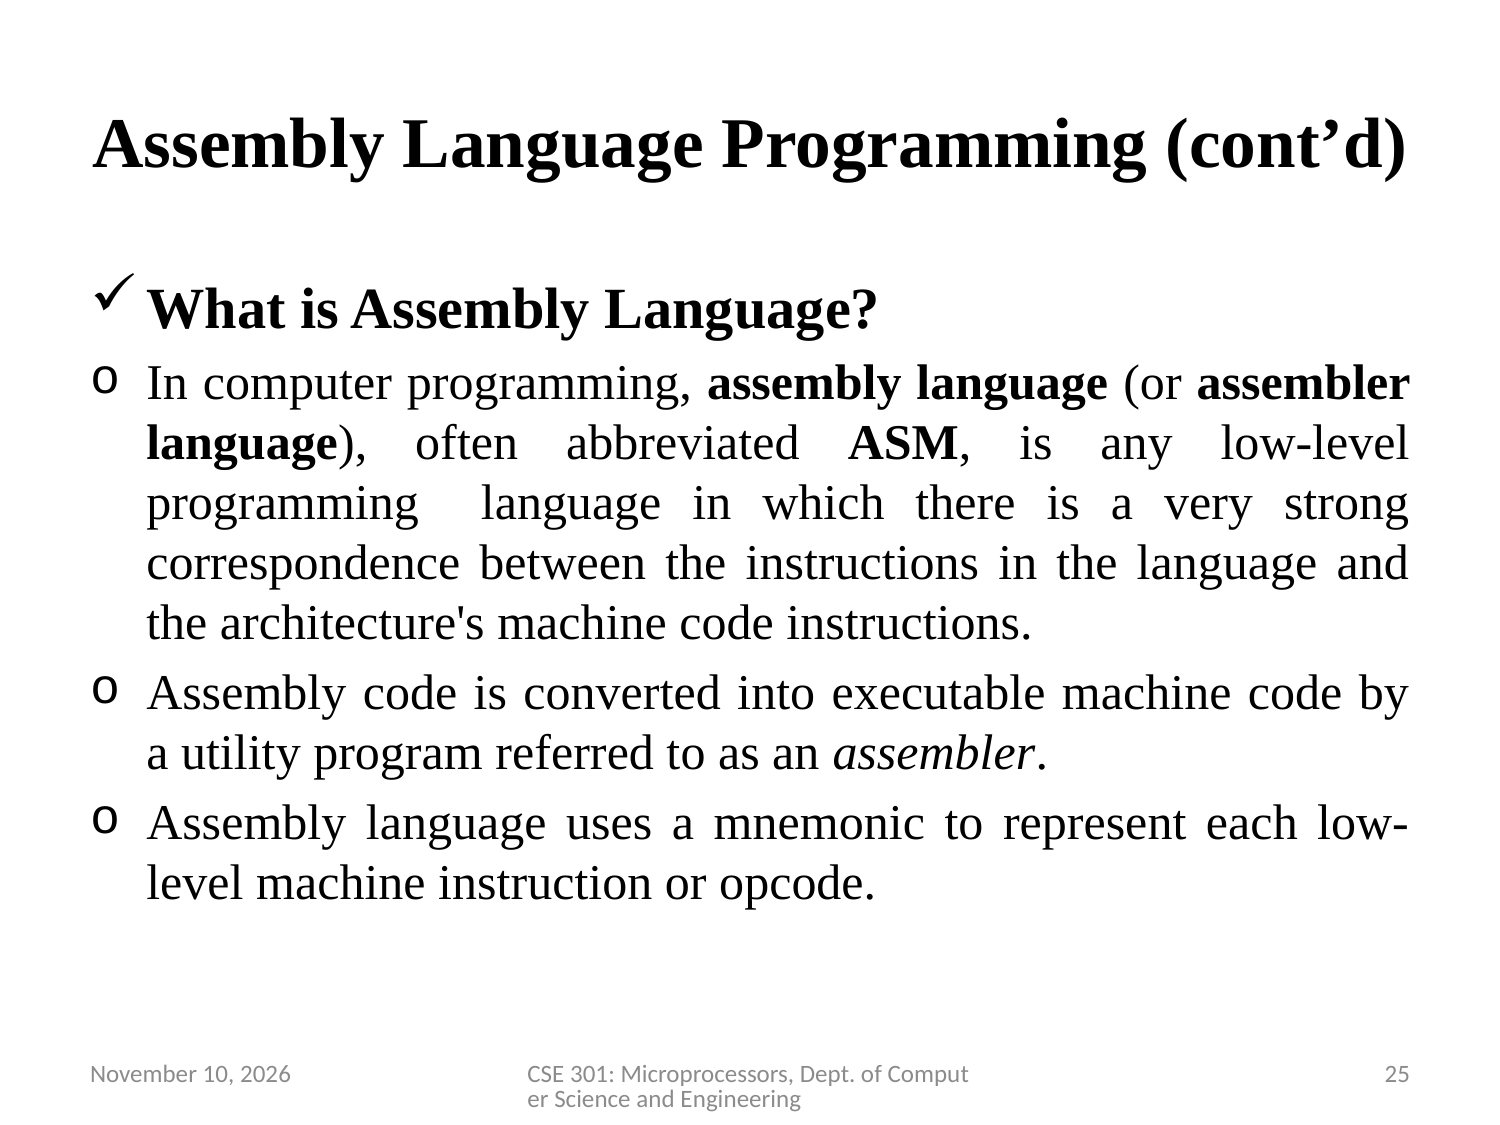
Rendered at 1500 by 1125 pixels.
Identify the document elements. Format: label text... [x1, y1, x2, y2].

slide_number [75, 1042, 425, 1103]
footer CSE 301: Microprocessors, Dept. of Computer Science and Engineering [512, 1042, 988, 1103]
title Assembly Language Programming (cont’d) [75, 45, 1425, 233]
list What is Assembly Language? In computer programming, assembly language (or assembler language), often abbreviated ASM, is any low-level programming language in which there is a very strong correspondence between the instructions in the language and the architecture's machine code instructions. Assembly code is converted into executable machine code by a utility program referred to as an assembler. Assembly language uses a mnemonic to represent each low-level machine instruction or opcode. [75, 262, 1425, 1005]
slide_number 25 [1074, 1042, 1425, 1103]
